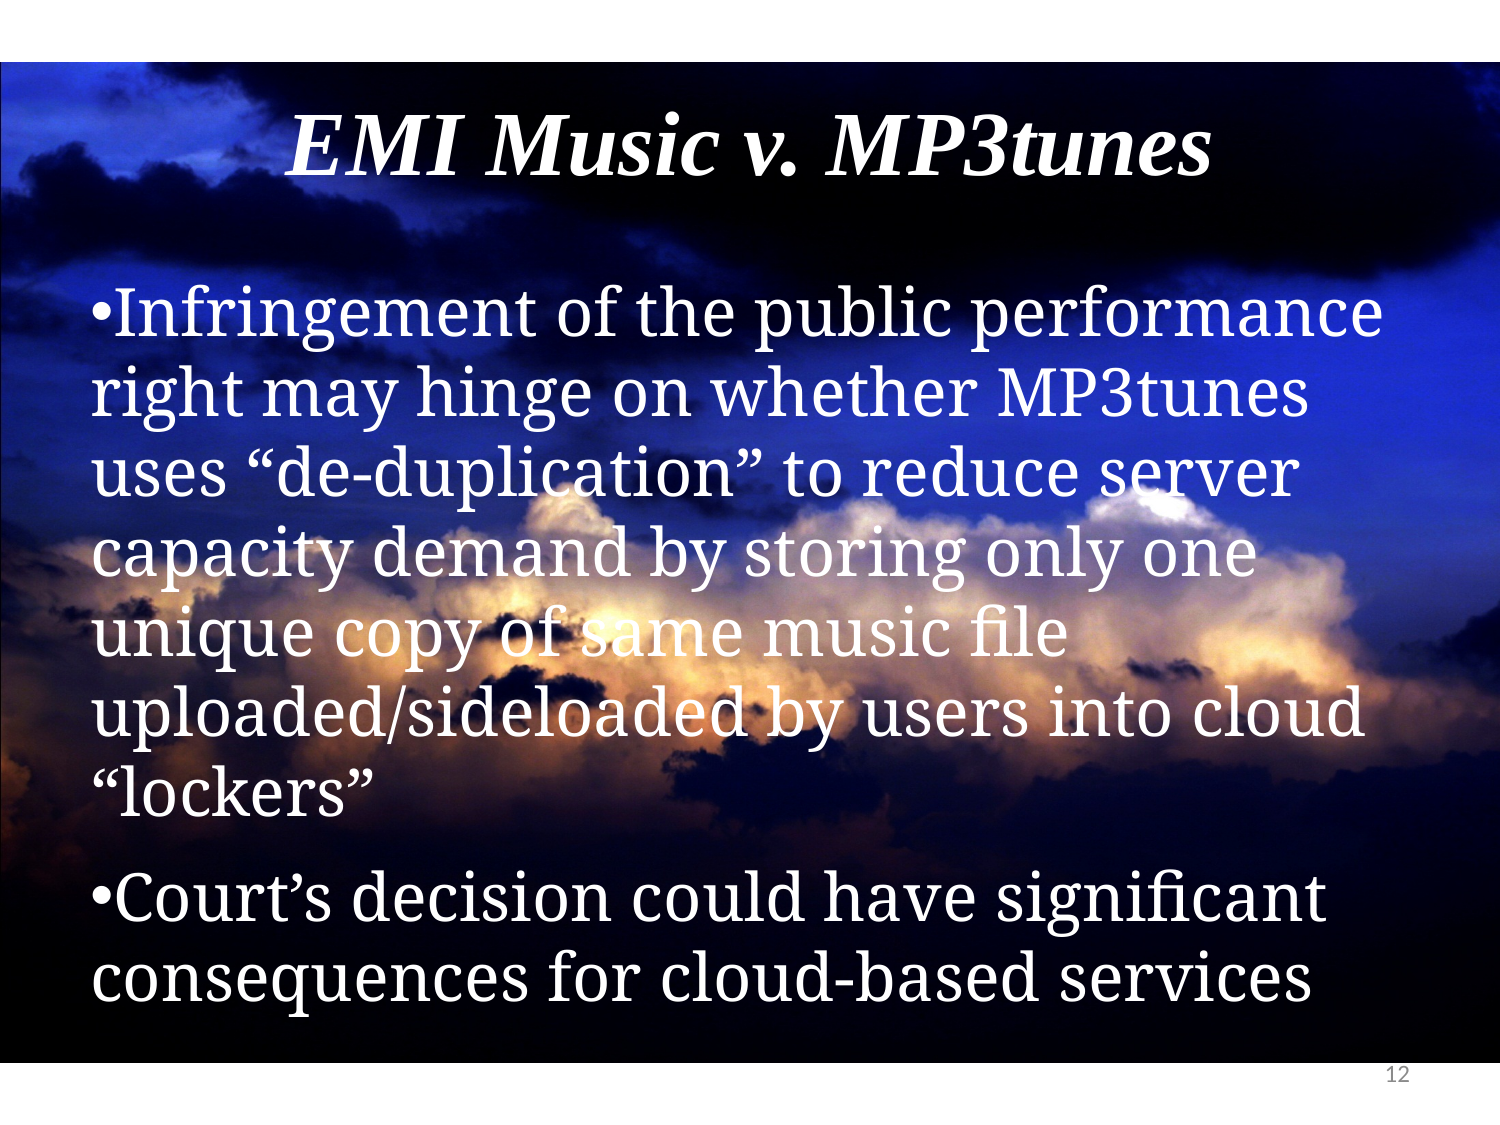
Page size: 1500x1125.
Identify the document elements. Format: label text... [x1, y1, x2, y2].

picture [0, 62, 1500, 1063]
slide_number 12 [1074, 1042, 1425, 1103]
title EMI Music v. MP3tunes [75, 45, 1425, 233]
list Infringement of the public performance right may hinge on whether MP3tunes uses “de-duplication” to reduce server capacity demand by storing only one unique copy of same music file uploaded/sideloaded by users into cloud “lockers” Court’s decision could have significant consequences for cloud-based services [75, 262, 1425, 1005]
